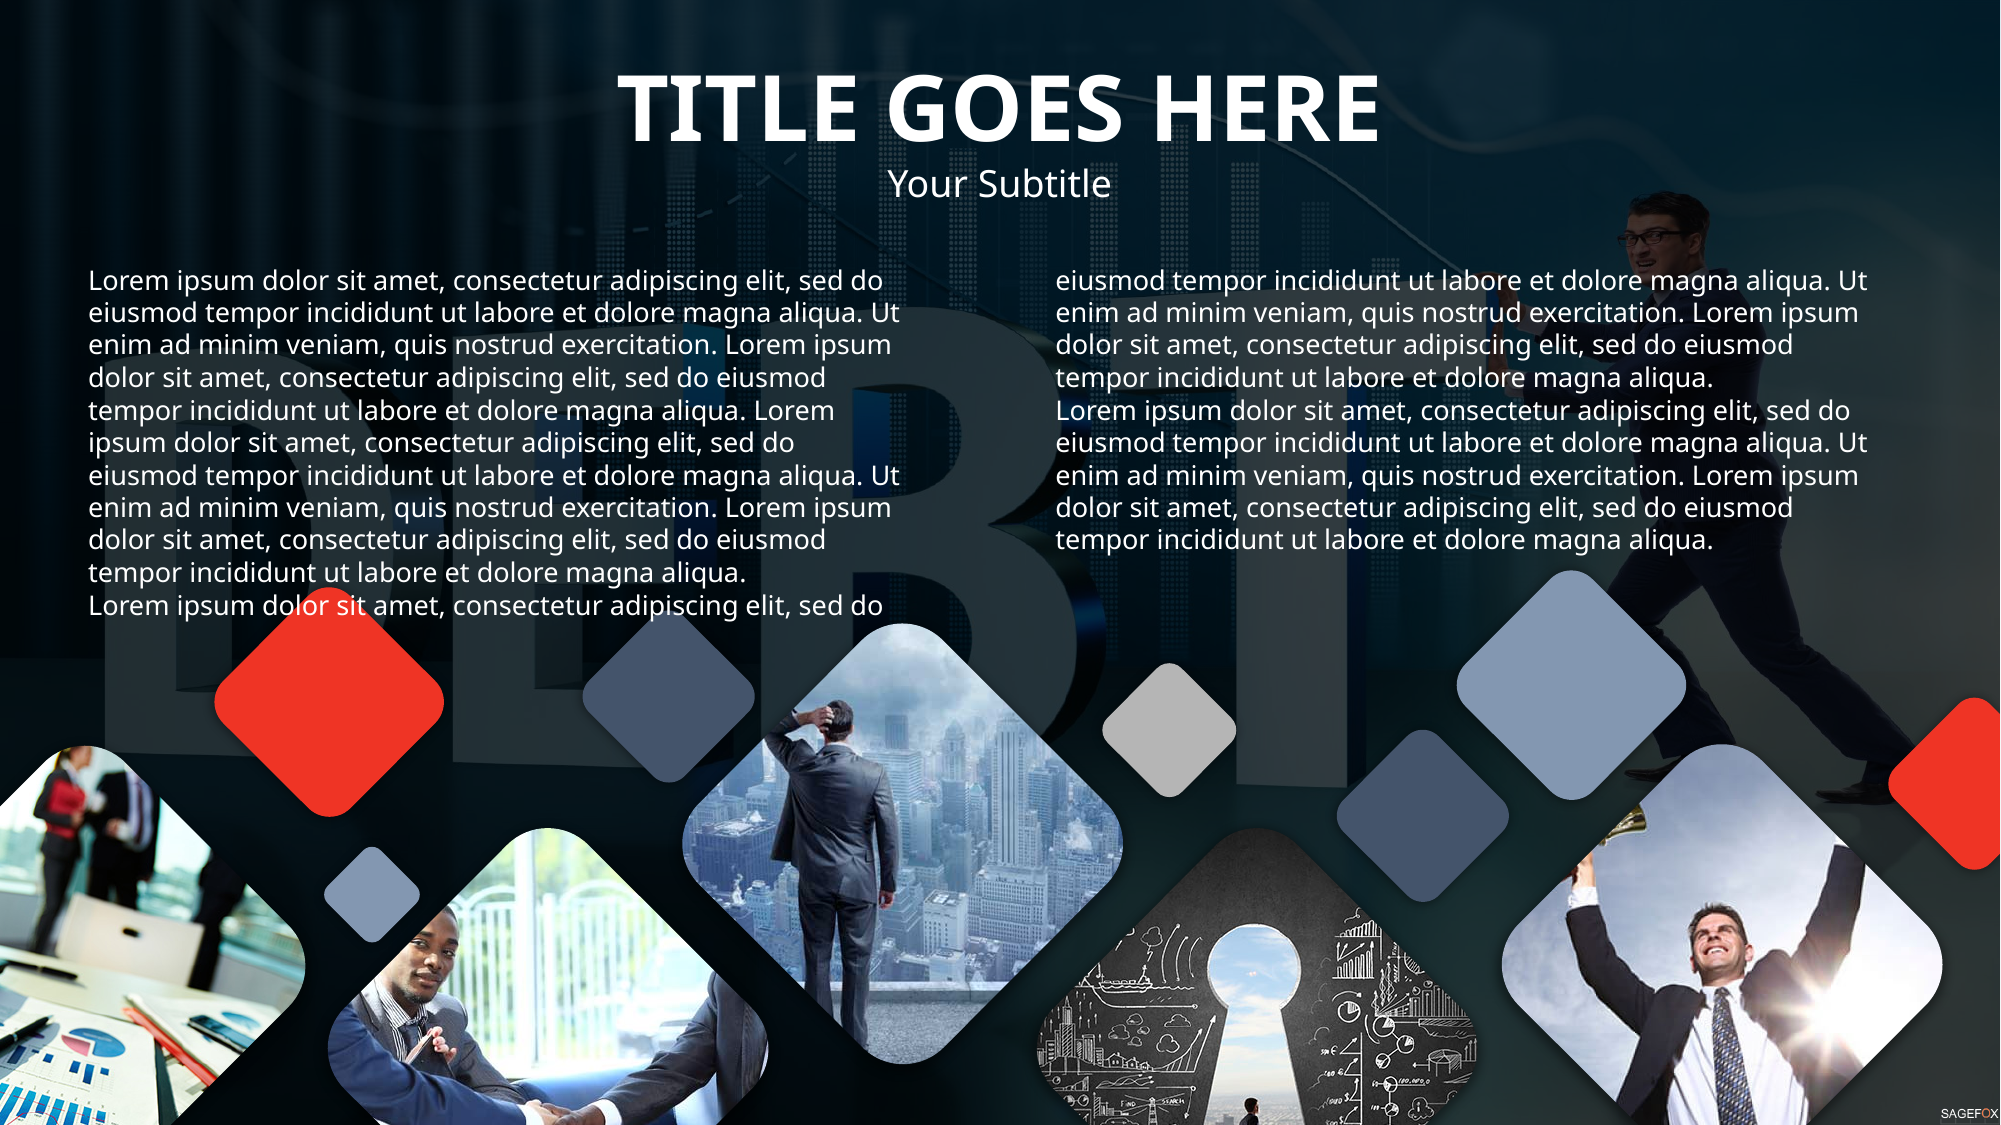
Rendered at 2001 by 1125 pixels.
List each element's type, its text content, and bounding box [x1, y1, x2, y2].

text_box [581, 643, 756, 784]
text_box [1455, 643, 1688, 801]
text_box Lorem ipsum dolor sit amet, consectetur adipiscing elit, sed do eiusmod tempor incididunt ut labore et dolore magna aliqua. Ut enim ad minim veniam, quis nostrud exercitation. Lorem ipsum dolor sit amet, consectetur adipiscing elit, sed do eiusmod tempor incididunt ut labore et dolore magna aliqua. Lorem ipsum dolor sit amet, consectetur adipiscing elit, sed do eiusmod tempor incididunt ut labore et dolore magna aliqua. Ut enim ad minim veniam, quis nostrud exercitation. Lorem ipsum dolor sit amet, consectetur adipiscing elit, sed do eiusmod tempor incididunt ut labore et dolore magna aliqua. Lorem ipsum dolor sit amet, consectetur adipiscing elit, sed do eiusmod tempor incididunt ut labore et dolore magna aliqua. Ut enim ad minim veniam, quis nostrud exercitation. Lorem ipsum dolor sit amet, consectetur adipiscing elit, sed do eiusmod tempor incididunt ut labore et dolore magna aliqua. Lorem ipsum dolor sit amet, consectetur adipiscing elit, sed do eiusmod tempor incididunt ut labore et dolore magna aliqua. Ut enim ad minim veniam, quis nostrud exercitation. Lorem ipsum dolor sit amet, consectetur adipiscing elit, sed do eiusmod tempor incididunt ut labore et dolore magna aliqua. [73, 255, 1888, 643]
text_box [681, 643, 1125, 1066]
text_box [0, 744, 307, 1125]
text_box [1500, 743, 1944, 1125]
picture [0, 0, 2001, 1125]
text_box [323, 845, 421, 944]
text_box [1101, 662, 1238, 799]
text_box [1887, 696, 2000, 871]
text_box [326, 827, 770, 1125]
text_box [1035, 827, 1479, 1125]
text_box TITLE GOES HERE Your Subtitle [548, 42, 1452, 212]
text_box [1335, 728, 1510, 903]
text_box [213, 643, 445, 818]
